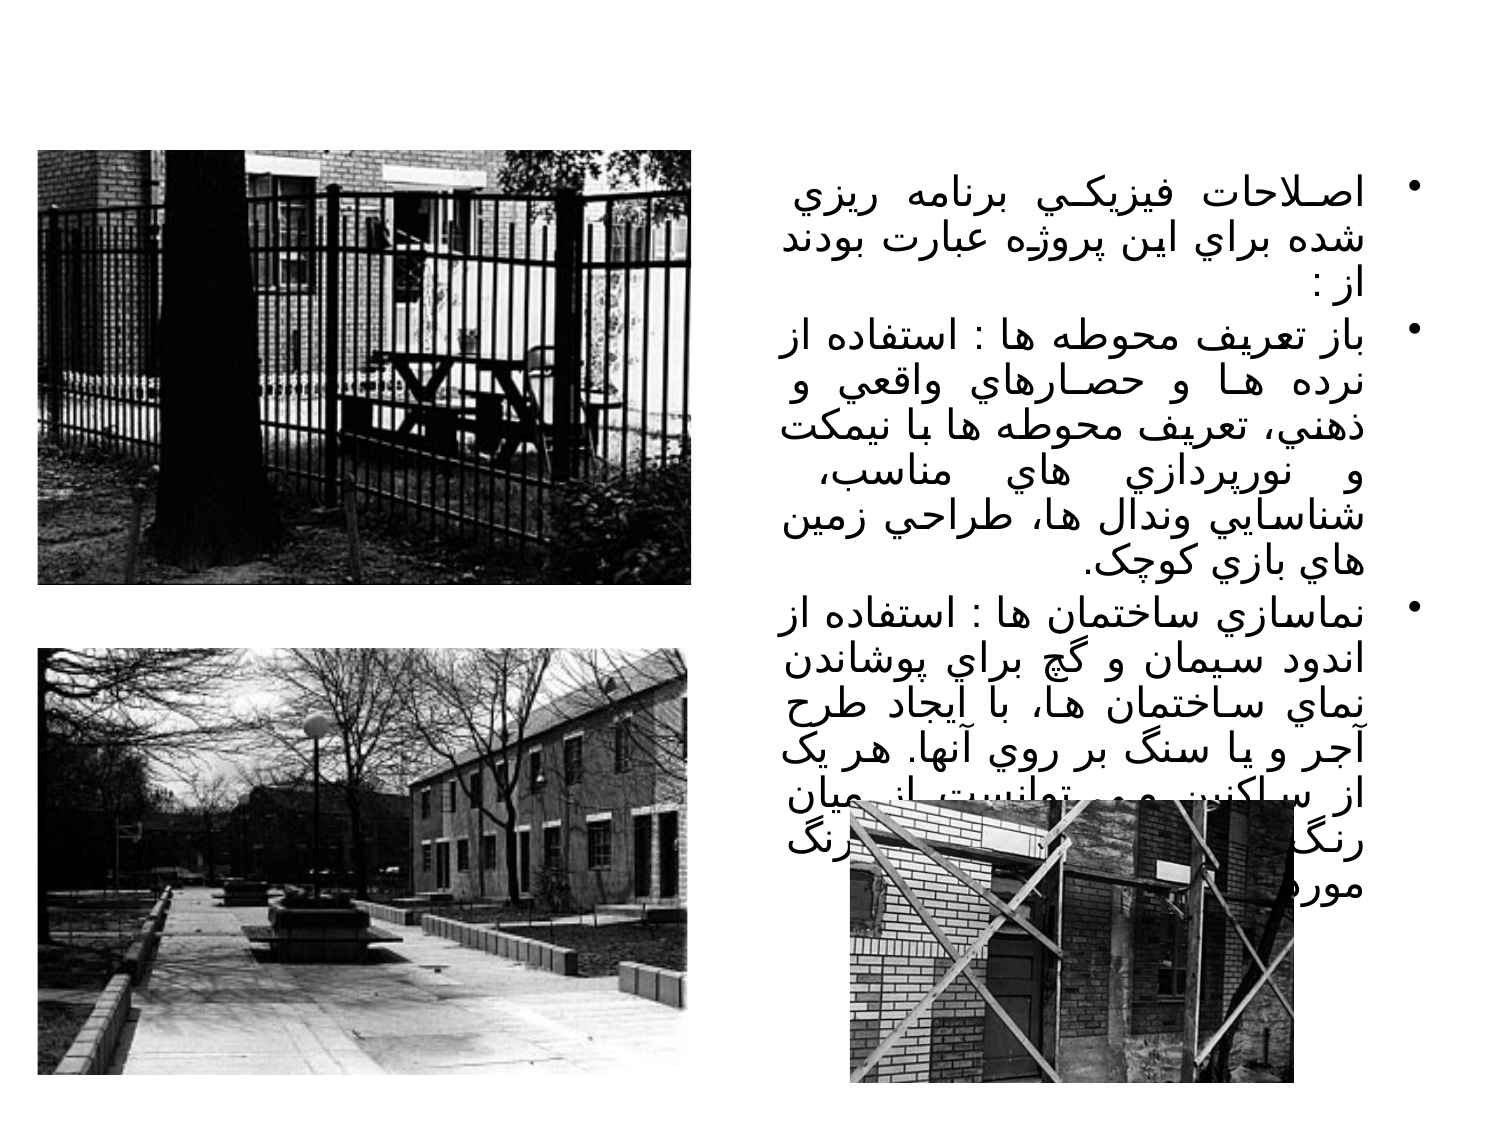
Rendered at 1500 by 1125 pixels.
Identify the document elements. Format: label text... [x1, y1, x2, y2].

list اصلاحات فيزيکي برنامه ريزي شده براي اين پروژه عبارت بودند از : باز تعريف محوطه ها : استفاده از نرده ها و حصارهاي واقعي و ذهني، تعريف محوطه ها با نيمکت و نورپردازي هاي مناسب، شناسايي وندال ها، طراحي زمين هاي بازي کوچک. نماسازي ساختمان ها : استفاده از اندود سيمان و گچ براي پوشاندن نماي ساختمان ها، با ايجاد طرح آجر و يا سنگ بر روي آنها. هر يک از ساکنين مي توانست از ميان رنگ هاي موجود به دلخواه رنگ مورد نظر خود را انتخاب کند. [762, 162, 1438, 813]
picture [37, 648, 688, 1076]
picture [849, 799, 1295, 1084]
picture [37, 149, 692, 585]
